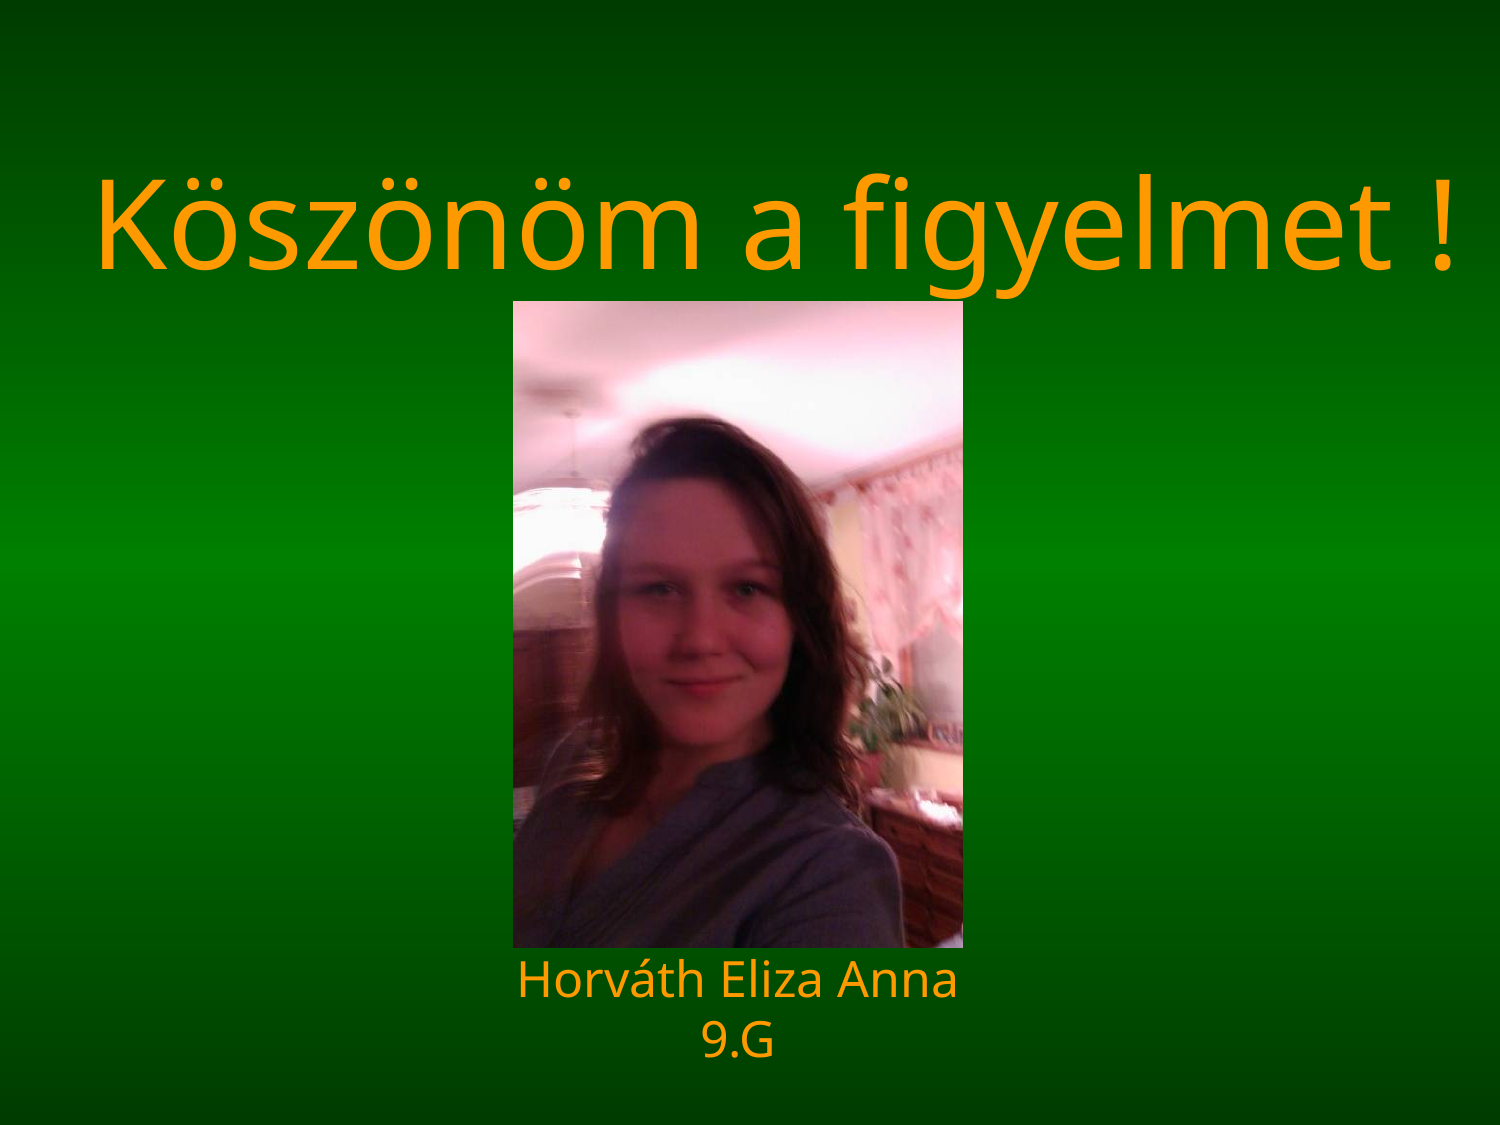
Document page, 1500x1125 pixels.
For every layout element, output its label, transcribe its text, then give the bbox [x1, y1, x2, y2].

text_box Köszönöm a figyelmet ! [75, 137, 1500, 302]
picture [513, 301, 963, 948]
text_box Horváth Eliza Anna 9.G [466, 940, 1010, 1076]
